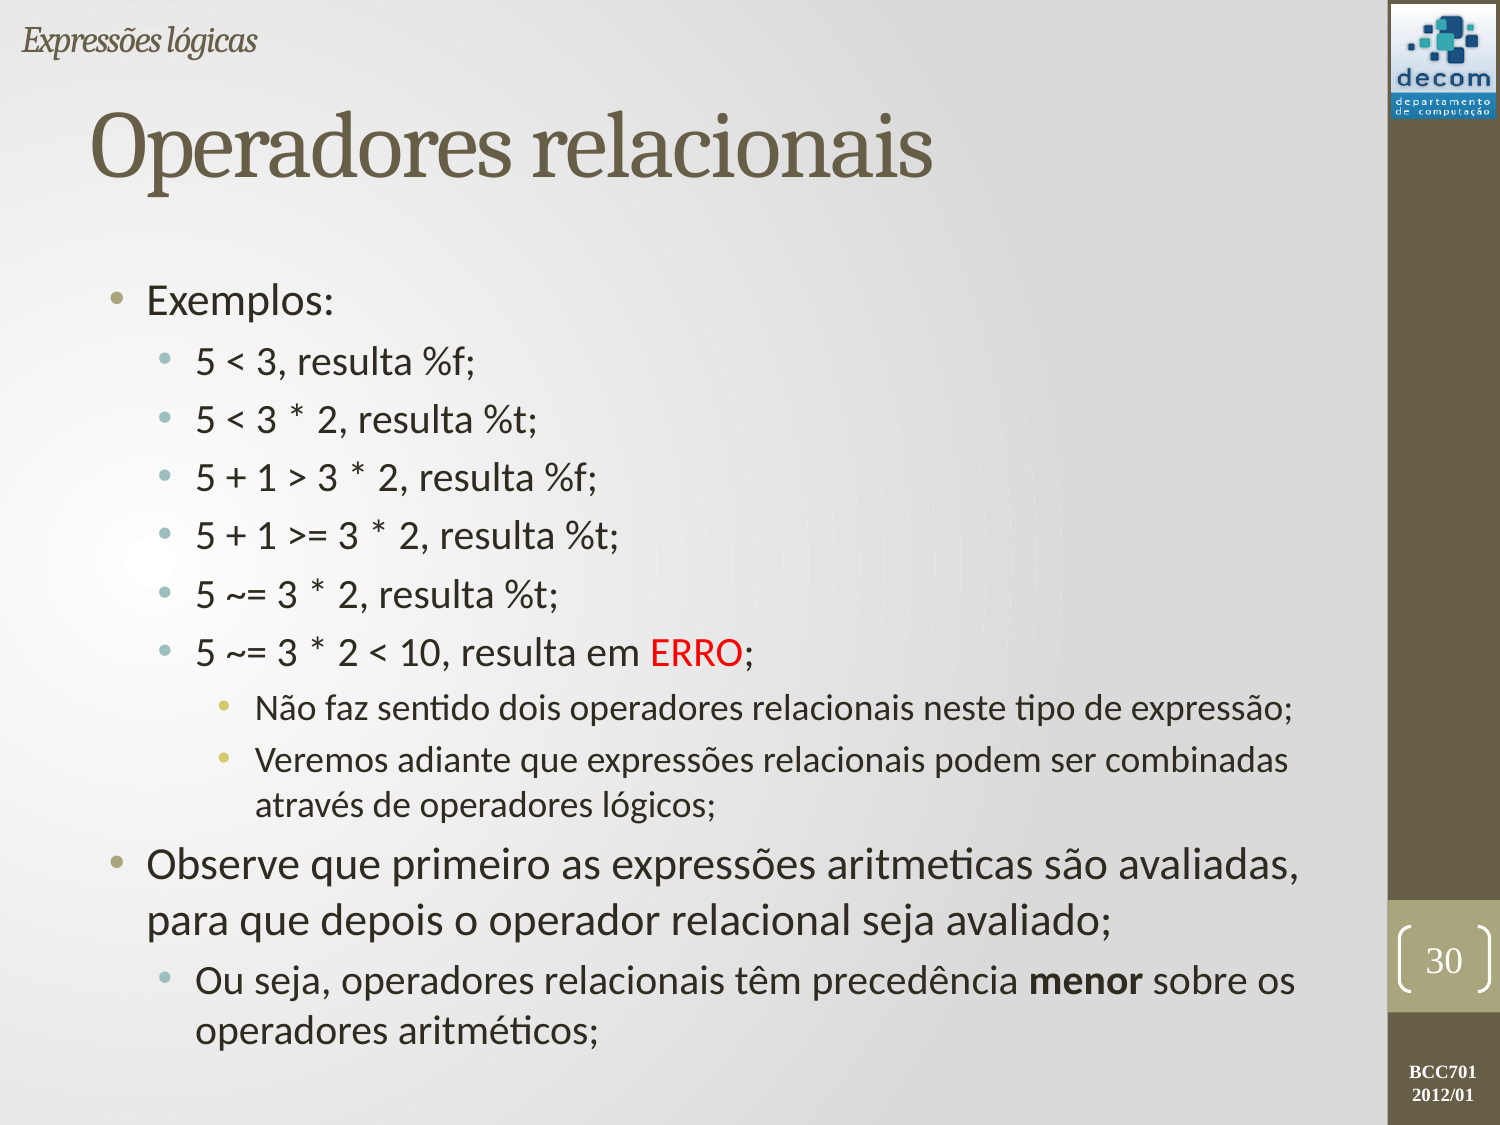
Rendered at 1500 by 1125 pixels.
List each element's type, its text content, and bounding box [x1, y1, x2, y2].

picture [1391, 4, 1496, 119]
list Exemplos: 5 < 3, resulta %f; 5 < 3 * 2, resulta %t; 5 + 1 > 3 * 2, resulta %f; 5 + 1 >= 3 * 2, resulta %t; 5 ~= 3 * 2, resulta %t; 5 ~= 3 * 2 < 10, resulta em ERRO; Não faz sentido dois operadores relacionais neste tipo de expressão; Veremos adiante que expressões relacionais podem ser combinadas através de operadores lógicos; Observe que primeiro as expressões aritmeticas são avaliadas, para que depois o operador relacional seja avaliado; Ou seja, operadores relacionais têm precedência menor sobre os operadores aritméticos; [75, 262, 1325, 1050]
slide_number 30 [1397, 924, 1492, 994]
title Operadores relacionais [75, 45, 1325, 233]
text_box Expressões lógicas [6, 11, 1255, 63]
